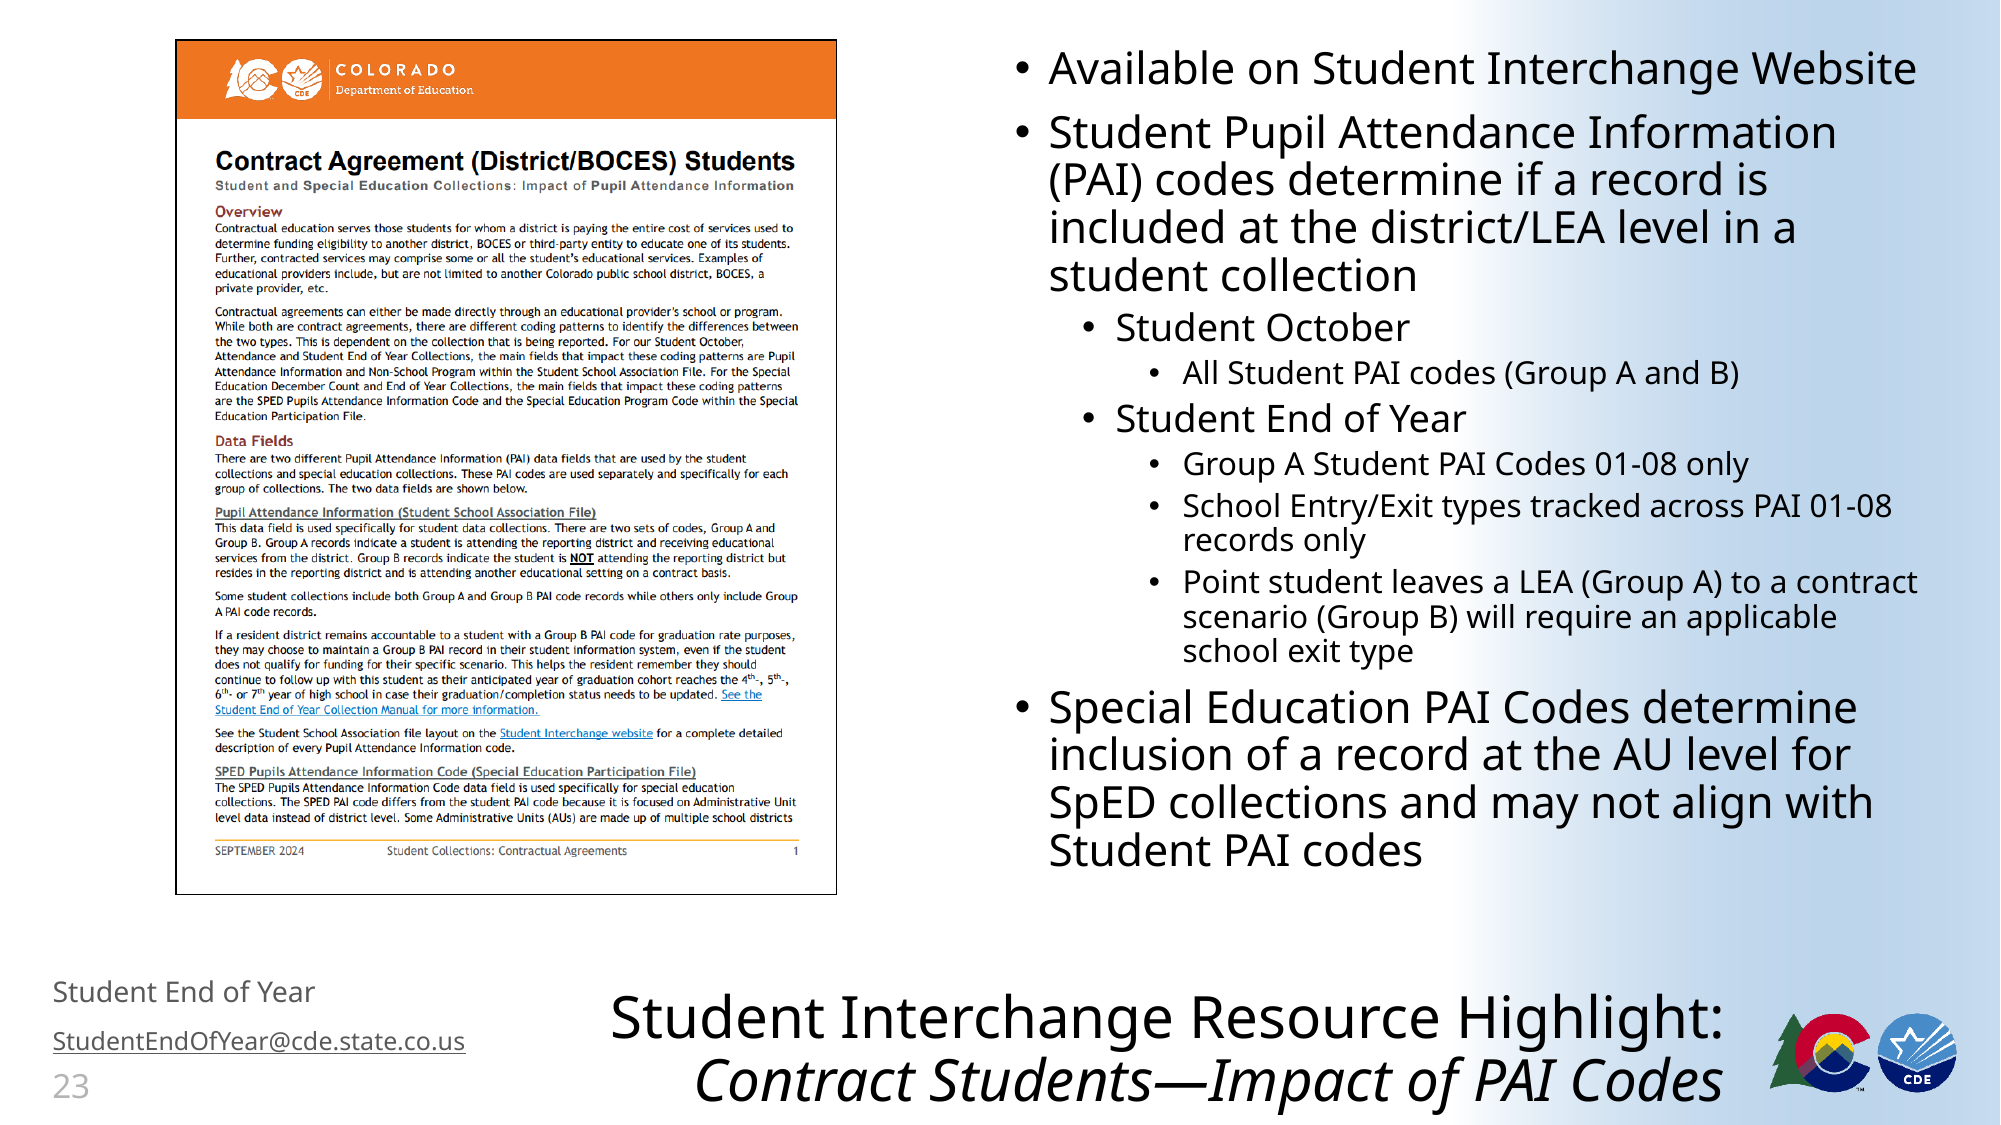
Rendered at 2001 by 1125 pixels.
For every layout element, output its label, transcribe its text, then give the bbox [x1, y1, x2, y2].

picture [1768, 1012, 1957, 1093]
slide_number 23 [37, 1065, 165, 1111]
title Student Interchange Resource Highlight: Contract Students—Impact of PAI Codes [567, 966, 1725, 1115]
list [175, 36, 837, 900]
list Student End of Year [37, 970, 622, 1017]
list StudentEndOfYear@cde.state.co.us [37, 1018, 622, 1065]
list Available on Student Interchange Website Student Pupil Attendance Information (PAI) codes determine if a record is included at the district/LEA level in a student collection Student October All Student PAI codes (Group A and B) Student End of Year Group A Student PAI Codes 01-08 only School Entry/Exit types tracked across PAI 01-08 records only Point student leaves a LEA (Group A) to a contract scenario (Group B) will require an applicable school exit type Special Education PAI Codes determine inclusion of a record at the AU level for SpED collections and may not align with Student PAI codes [999, 38, 1938, 902]
